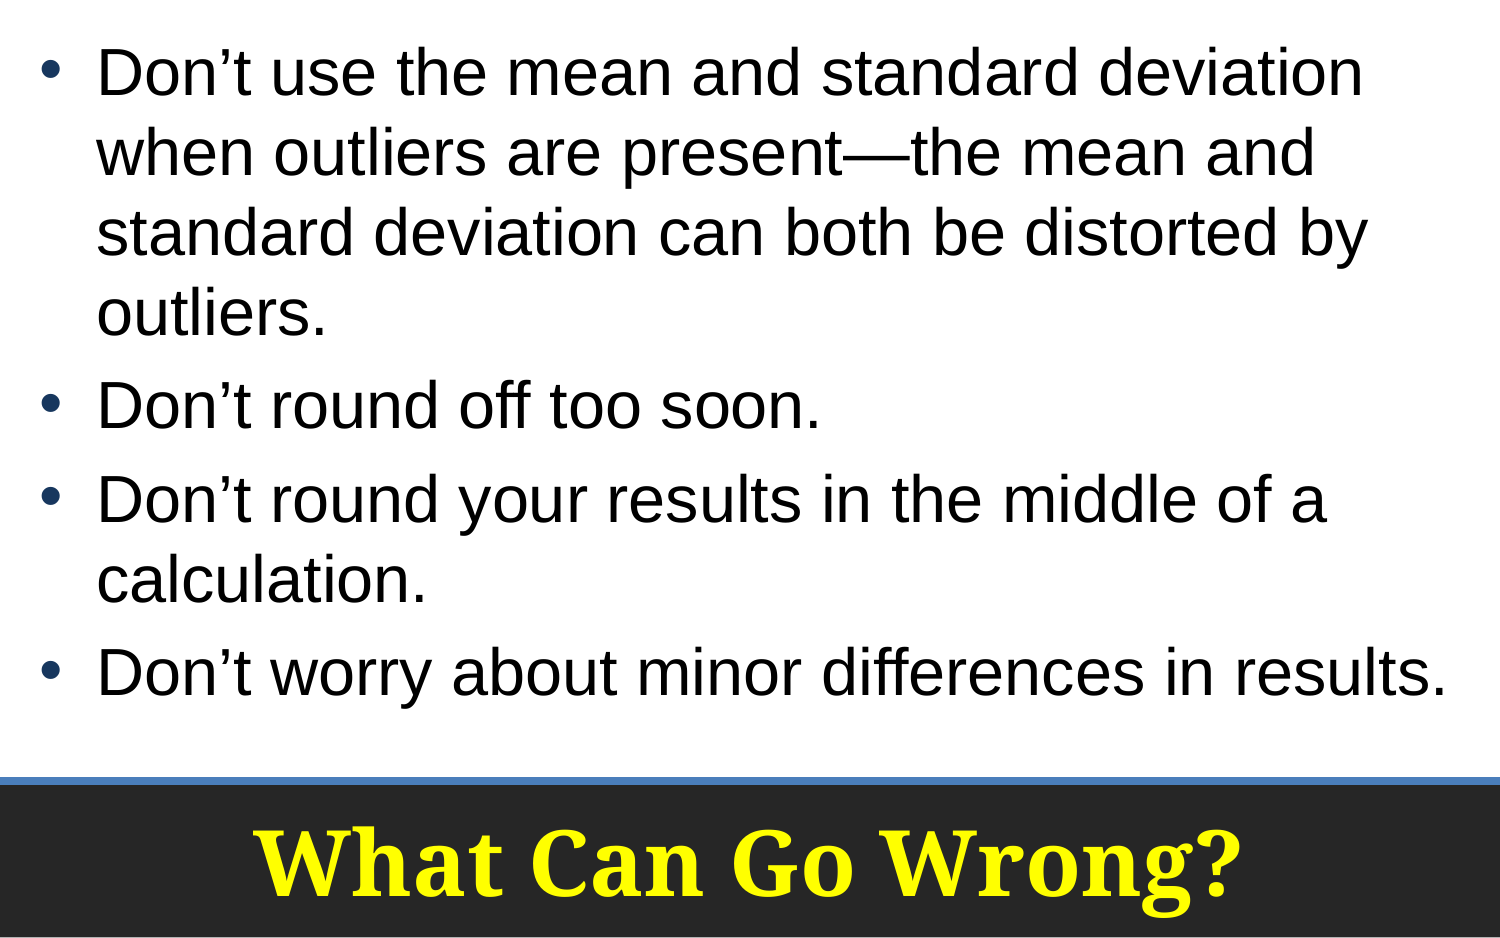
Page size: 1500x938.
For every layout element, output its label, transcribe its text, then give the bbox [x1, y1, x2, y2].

title What Can Go Wrong? [37, 781, 1463, 938]
list Don’t use the mean and standard deviation when outliers are present—the mean and standard deviation can both be distorted by outliers. Don’t round off too soon. Don’t round your results in the middle of a calculation. Don’t worry about minor differences in results. [24, 20, 1475, 761]
